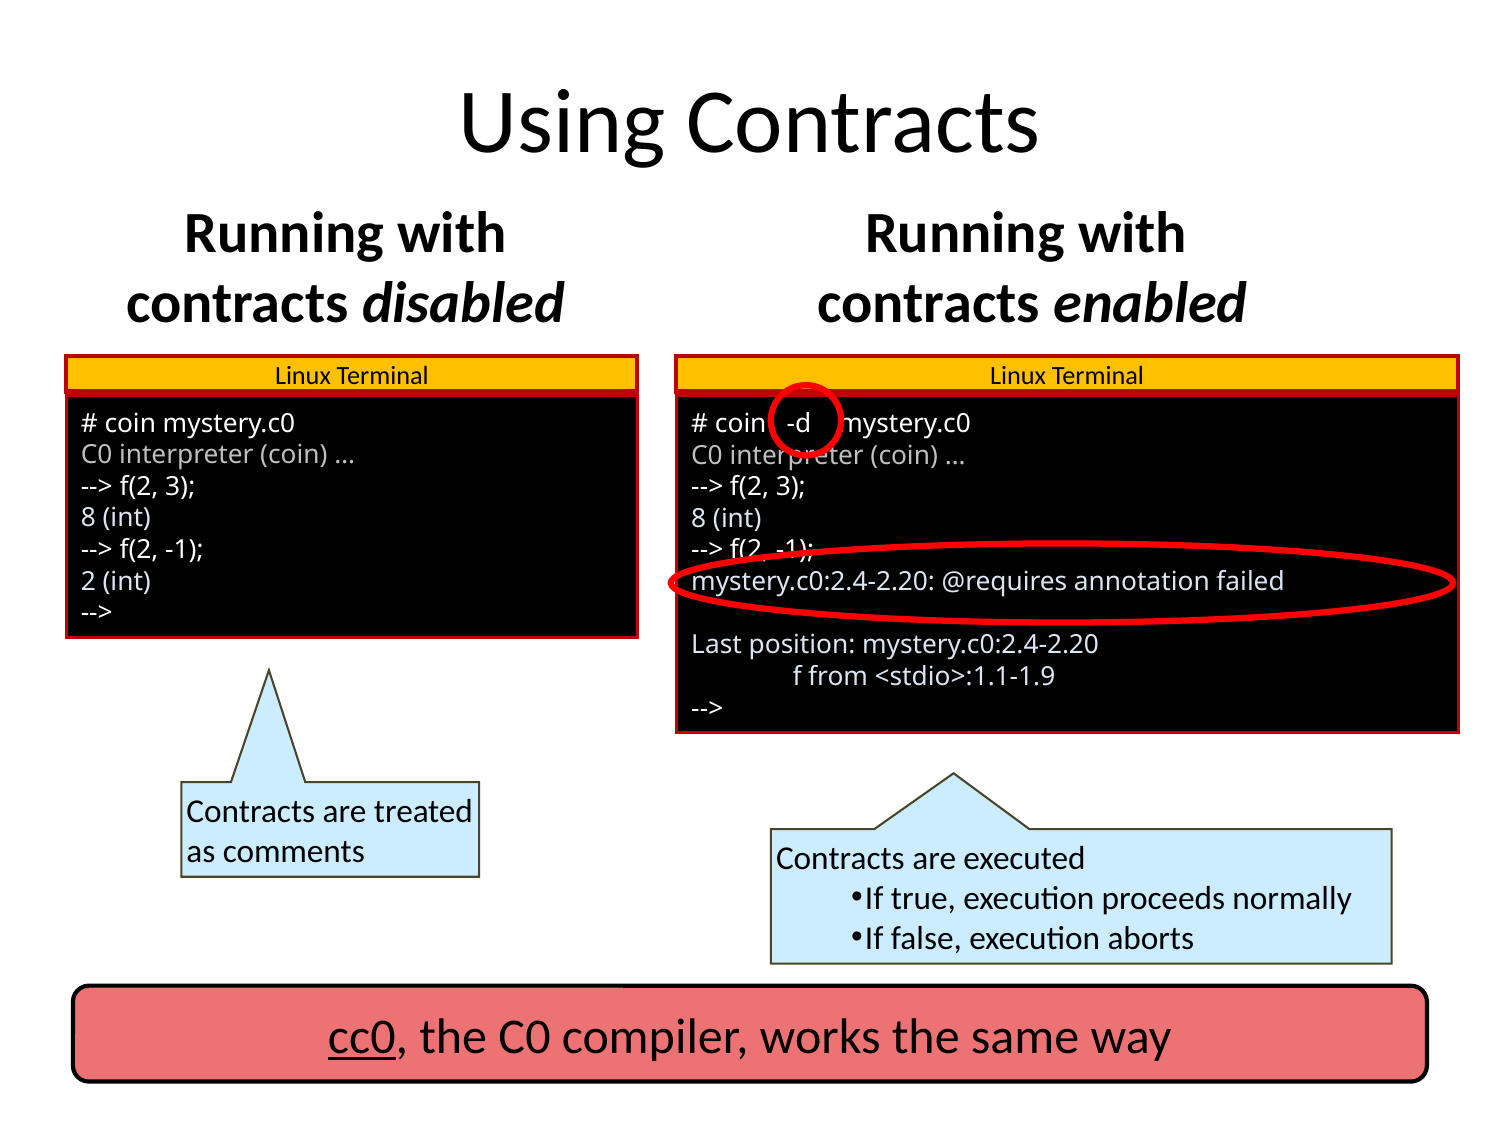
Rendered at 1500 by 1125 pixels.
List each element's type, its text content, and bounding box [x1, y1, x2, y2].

list Running with contracts enabled [717, 228, 1348, 299]
text_box cc0, the C0 compiler, works the same way [70, 983, 1430, 1084]
text_box Contracts are treated as comments [181, 670, 480, 877]
text_box [670, 543, 1454, 623]
text_box # coin -d mystery.c0 C0 interpreter (coin) … --> f(2, 3); 8 (int) --> f(2, -1); mystery.c0:2.4-2.20: @requires annotation failed Last position: mystery.c0:2.4-2.20 f from <stdio>:1.1-1.9 --> [676, 395, 1459, 733]
text_box [770, 385, 842, 456]
text_box # coin mystery.c0 C0 interpreter (coin) … --> f(2, 3); 8 (int) --> f(2, -1); 2 (int) --> [66, 395, 638, 638]
text_box Linux Terminal [676, 356, 1459, 392]
text_box Contracts are executed If true, execution proceeds normally If false, execution aborts [770, 773, 1392, 964]
list Running with contracts disabled [64, 228, 627, 299]
title Using Contracts [108, 29, 1392, 203]
text_box Linux Terminal [66, 356, 638, 392]
